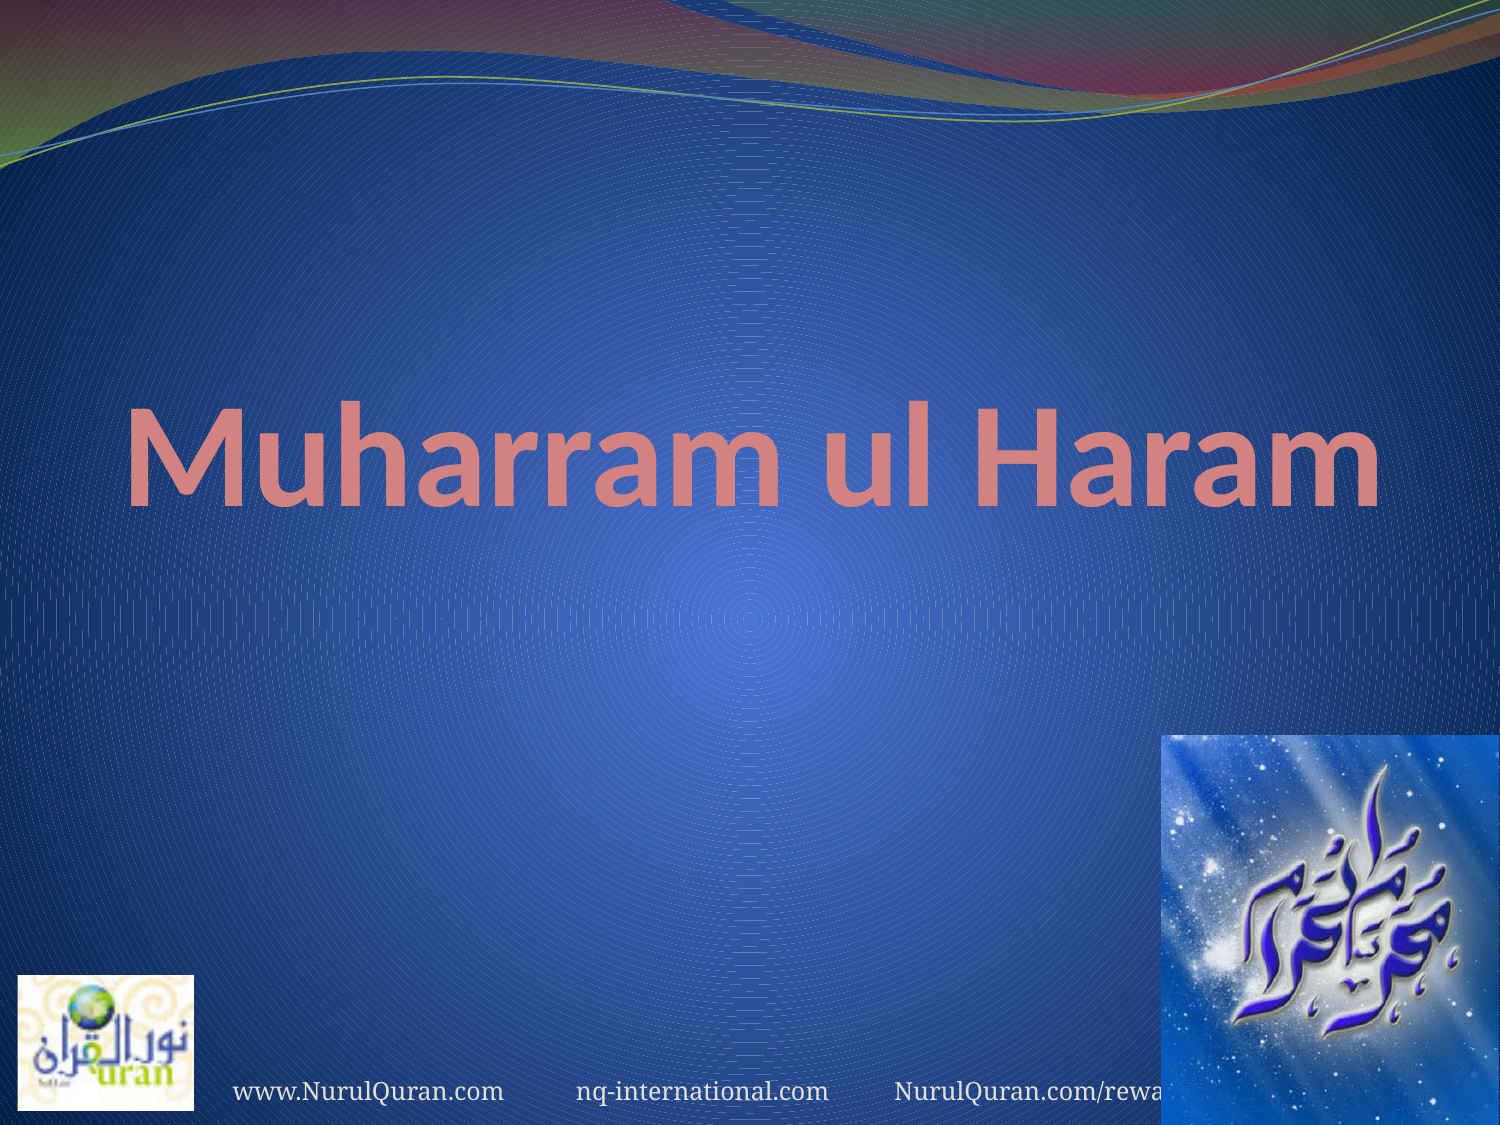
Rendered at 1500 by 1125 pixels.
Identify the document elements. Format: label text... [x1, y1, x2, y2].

footer www.NurulQuran.com nq-international.com NurulQuran.com/rewards [206, 1045, 1153, 1106]
picture [17, 975, 195, 1112]
title Muharram ul Haram [111, 349, 1400, 537]
picture [1160, 734, 1500, 1125]
